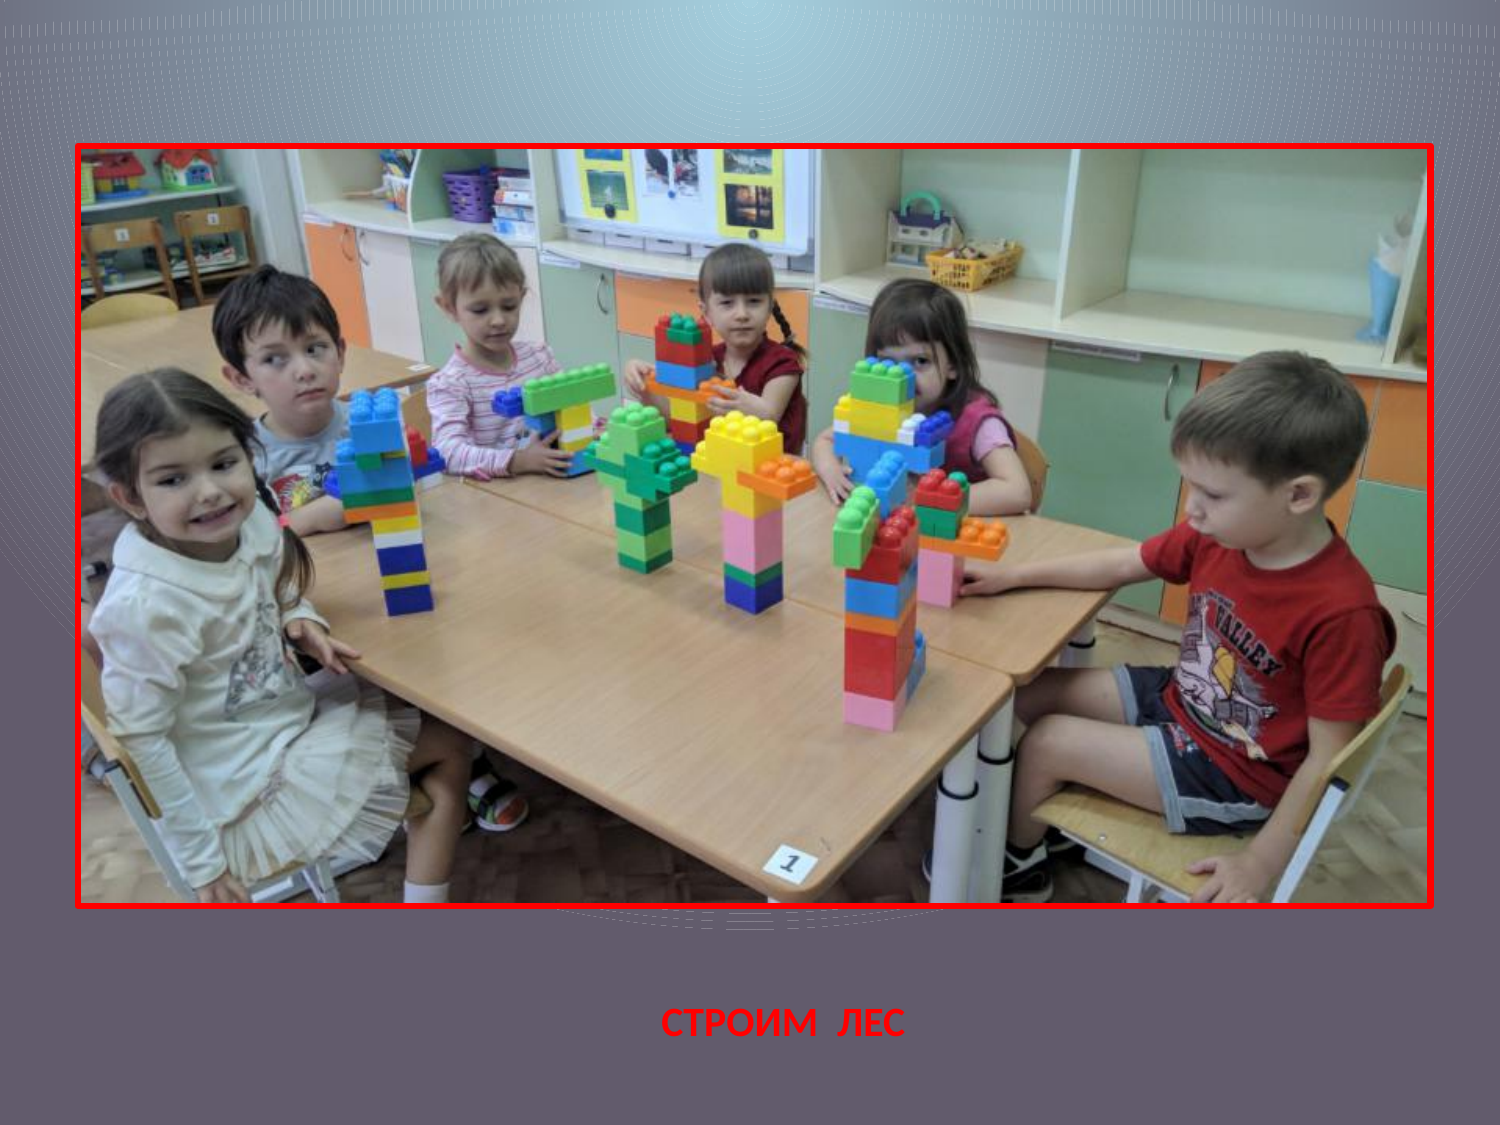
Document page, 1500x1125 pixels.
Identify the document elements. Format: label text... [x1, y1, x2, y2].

picture [80, 148, 1428, 903]
text_box СТРОИМ ЛЕС [537, 987, 928, 1053]
